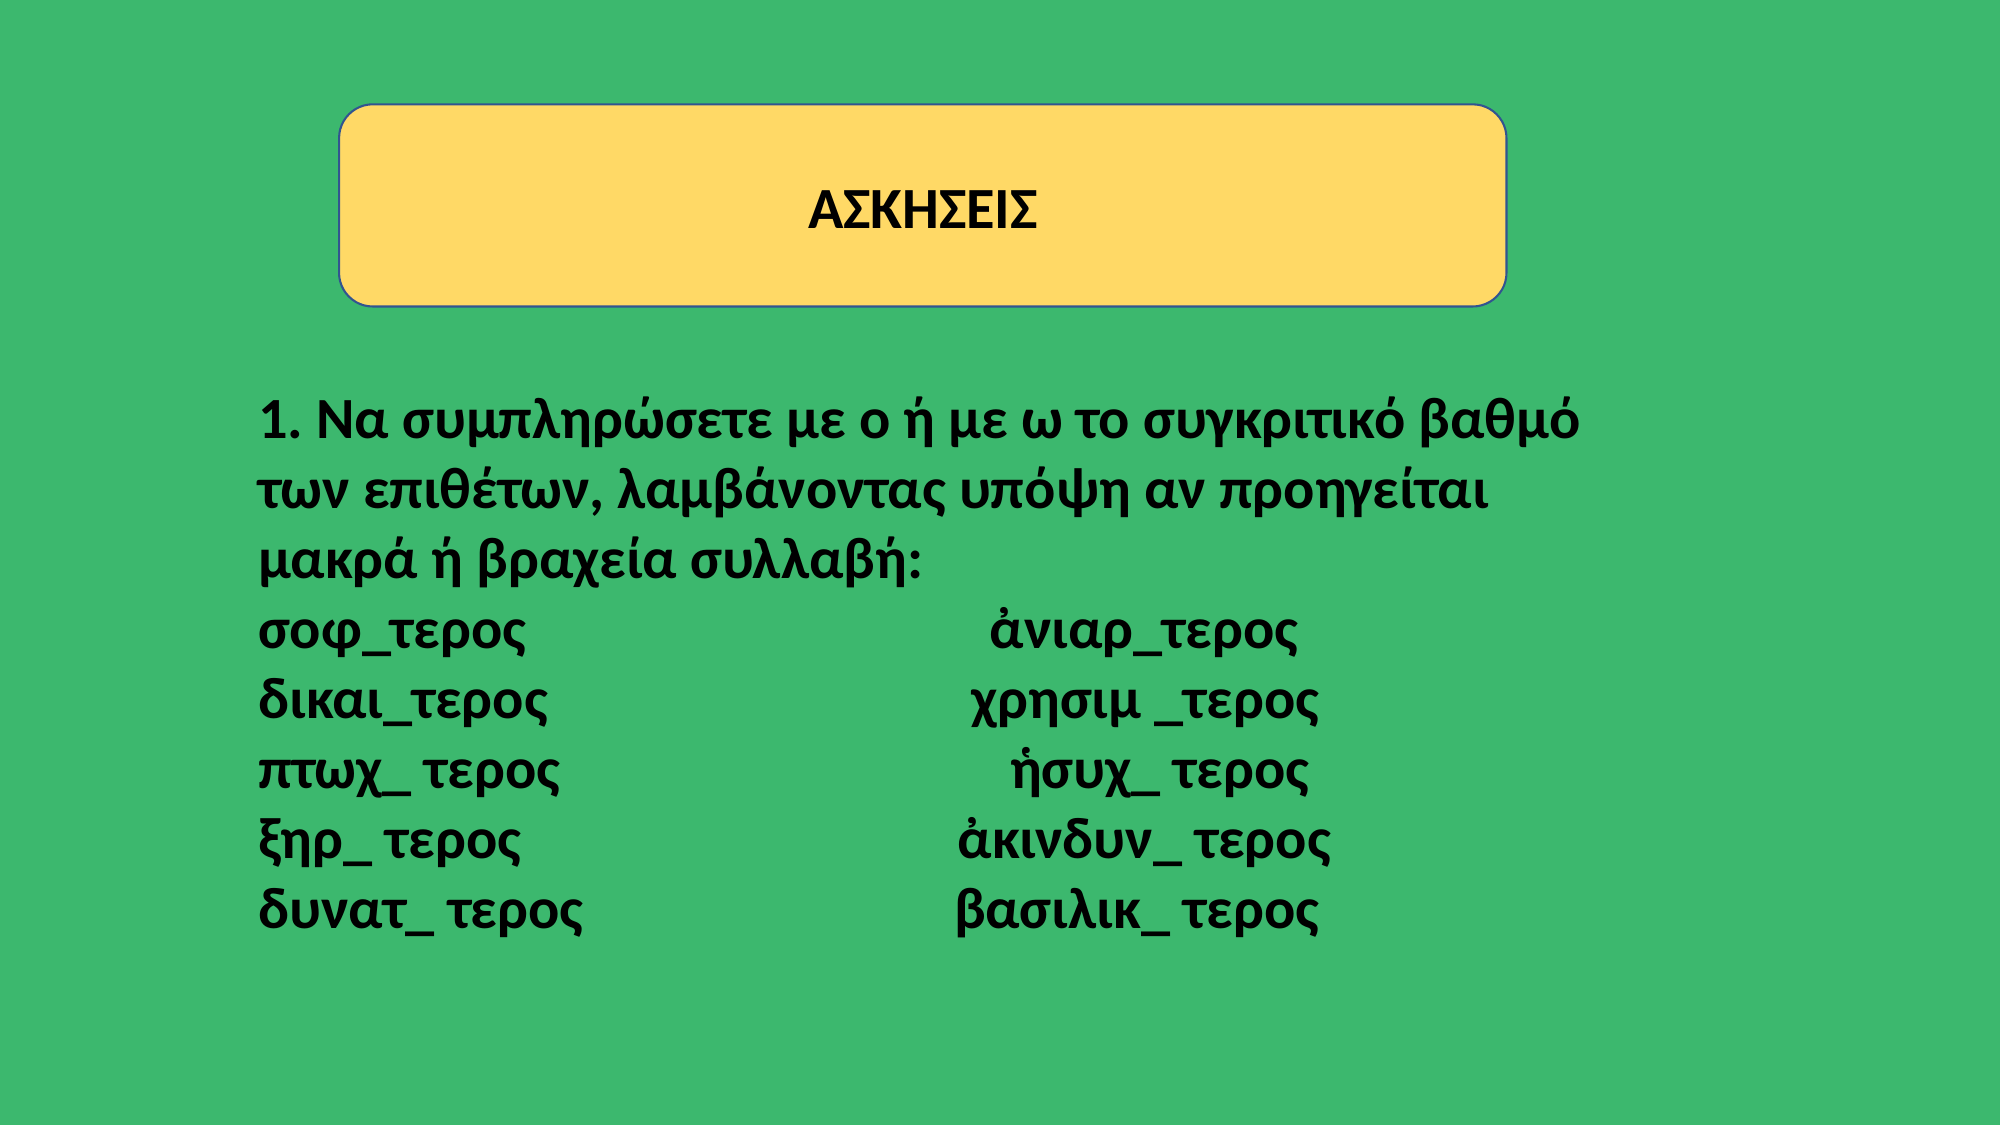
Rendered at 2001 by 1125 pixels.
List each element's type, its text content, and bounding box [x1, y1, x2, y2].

text_box ΑΣΚΗΣΕΙΣ [338, 103, 1508, 308]
text_box 1. Να συμπληρώσετε με ο ή με ω το συγκριτικό βαθμό των επιθέτων, λαμβάνοντας υπόψη αν προηγείται μακρά ή βραχεία συλλαβή: σοφ_τερος ἀνιαρ_τερος δικαι_τερος χρησιμ _τερος πτωχ_ τερος ἡσυχ_ τερος ξηρ_ τερος ἀκινδυν_ τερος δυνατ_ τερος βασιλικ_ τερος [243, 373, 1661, 948]
